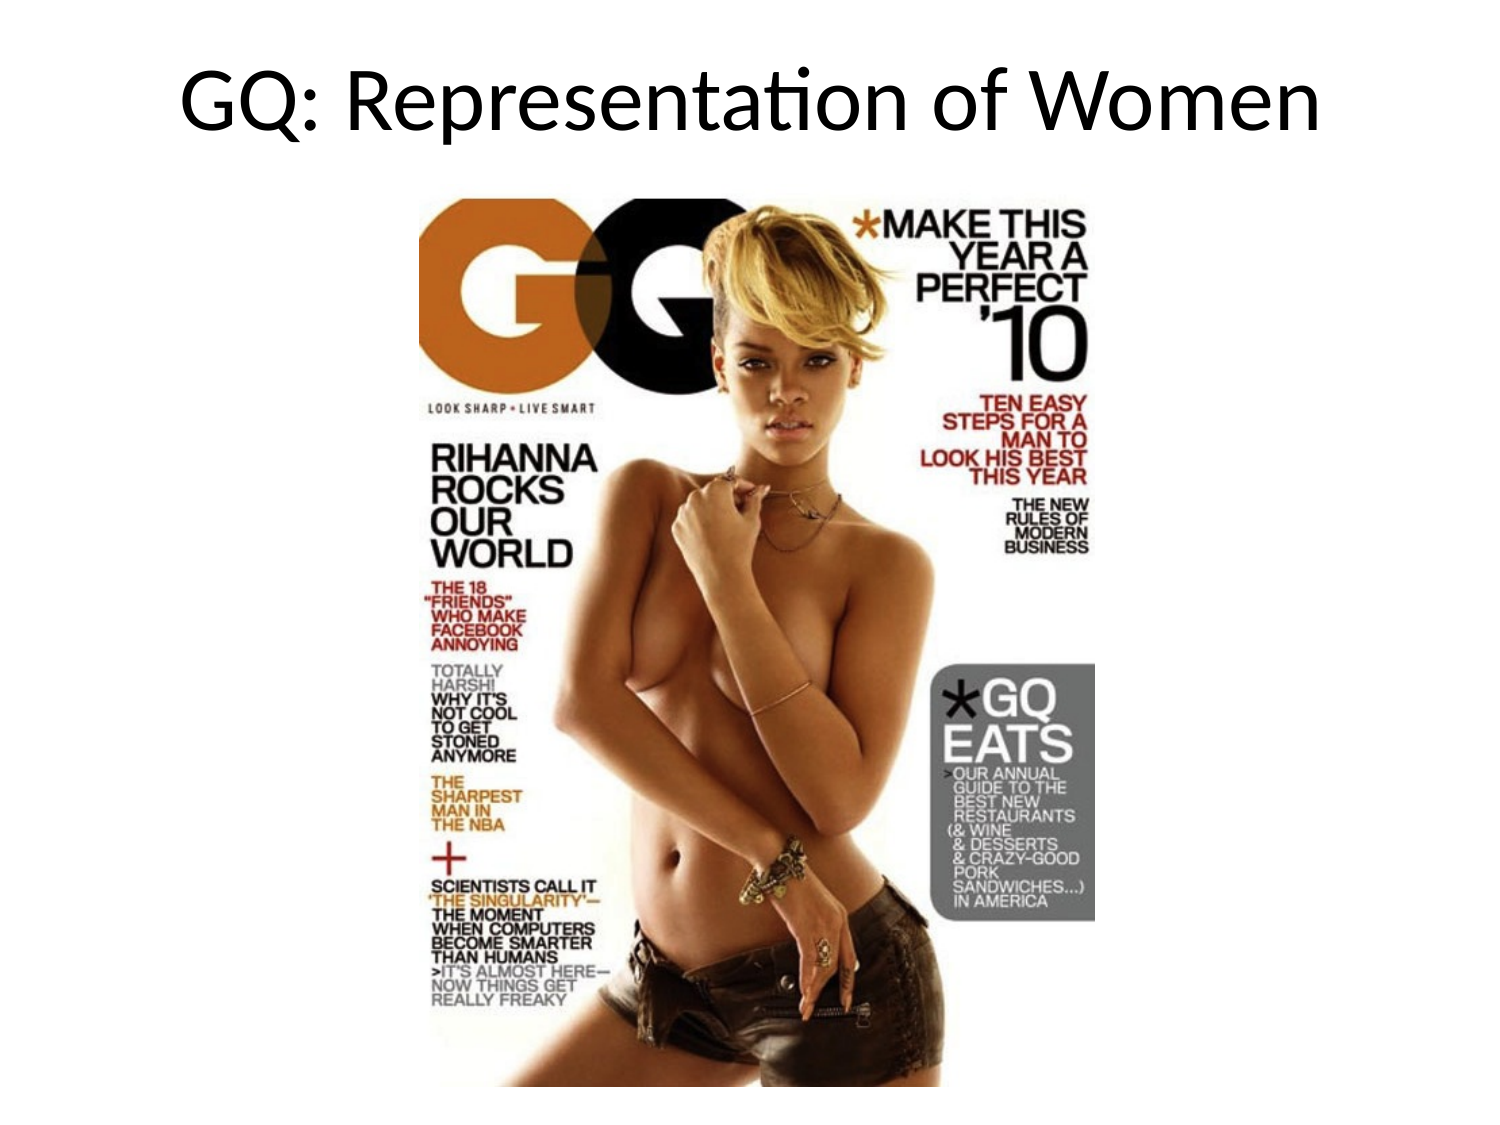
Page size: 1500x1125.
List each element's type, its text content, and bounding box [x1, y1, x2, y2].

title GQ: Representation of Women [76, 0, 1427, 188]
picture [418, 184, 1095, 1087]
